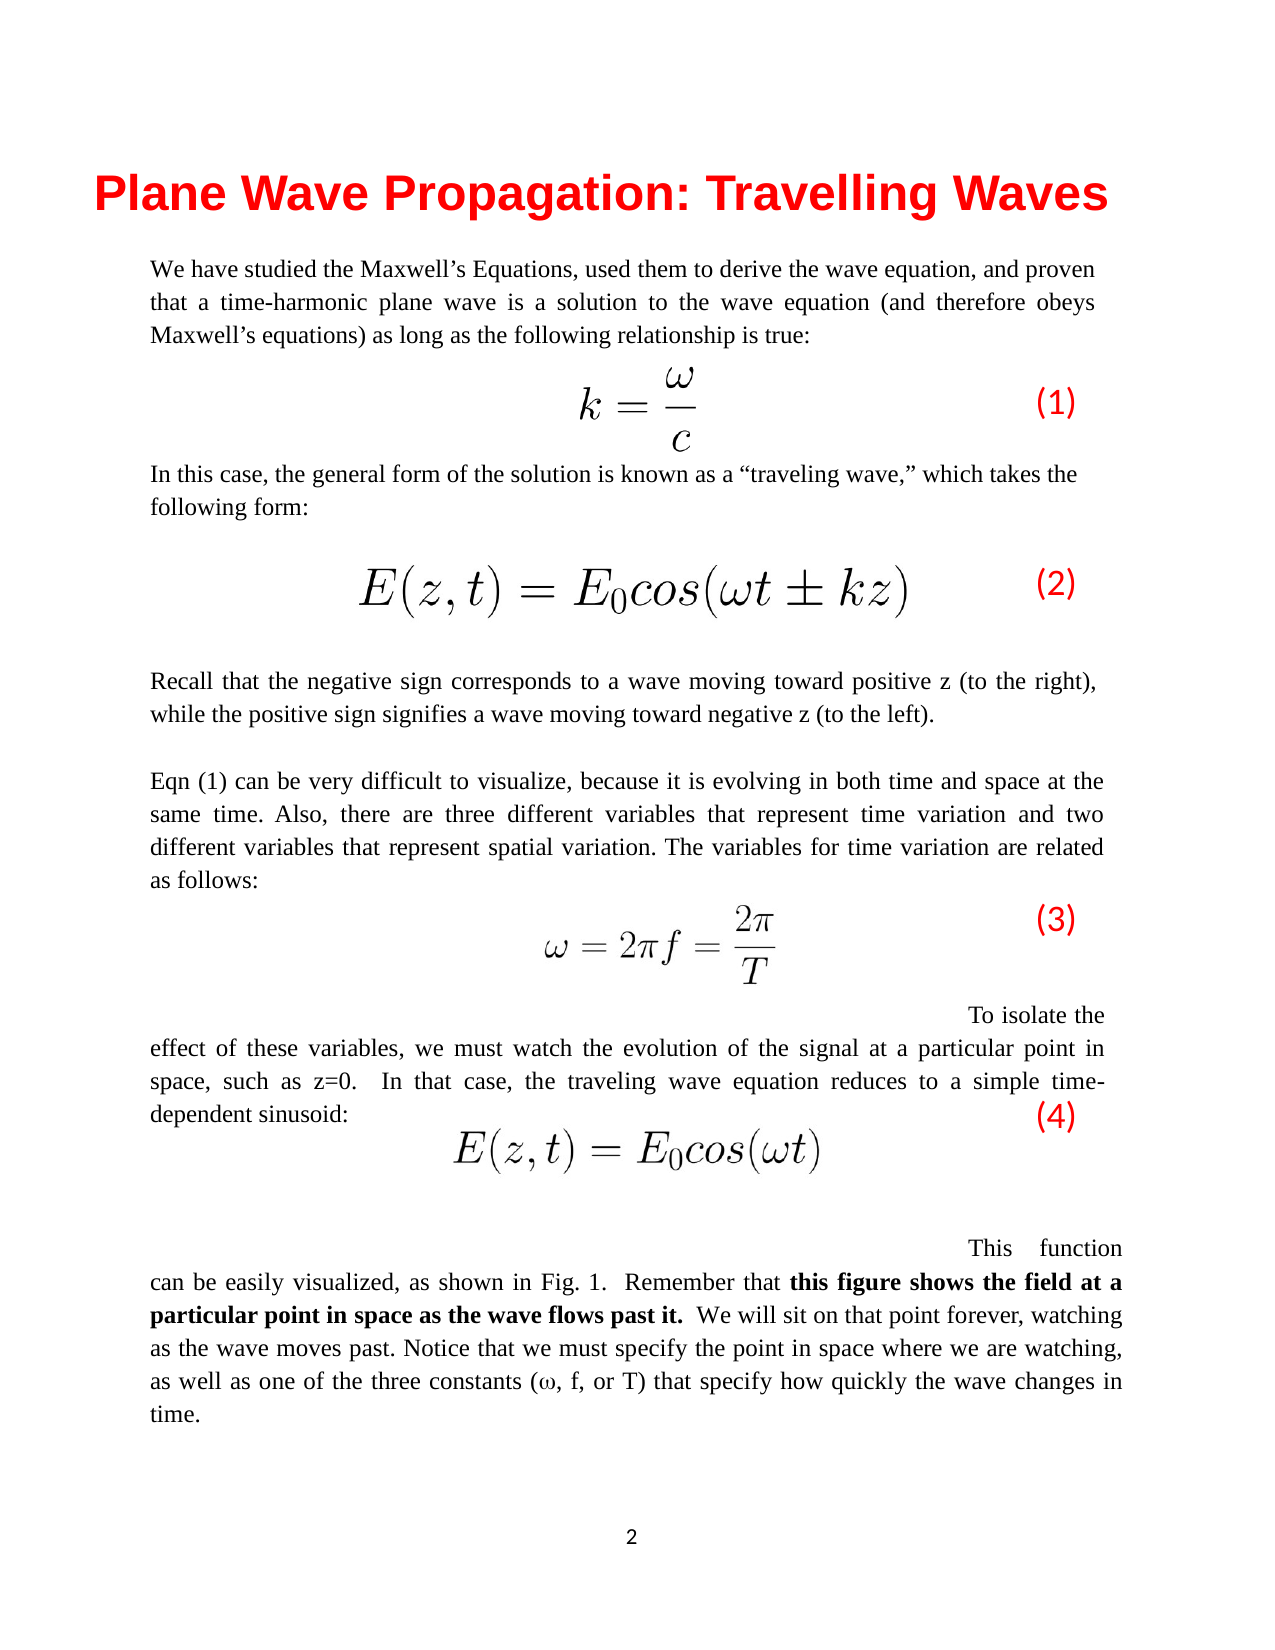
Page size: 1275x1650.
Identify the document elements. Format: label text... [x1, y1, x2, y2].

text_box (1) [997, 365, 1115, 433]
text_box (4) [997, 1080, 1115, 1147]
text_box [355, 553, 919, 627]
text_box We have studied the Maxwell’s Equations, used them to derive the wave equation, and proven that a time-harmonic plane wave is a solution to the wave equation (and therefore obeys Maxwell’s equations) as long as the following relationship is true: In this case, the general form of the solution is known as a “traveling wave,” which takes the following form: Recall that the negative sign corresponds to a wave moving toward positive z (to the right), while the positive sign signifies a wave moving toward negative z (to the left). Eqn (1) can be very difficult to visualize, because it is evolving in both time and space at the same time. Also, there are three different variables that represent time variation and two different variables that represent spatial variation. The variables for time variation are related as follows: To isolate the effect of these variables, we must watch the evolution of the signal at a particular point in space, such as z=0. In that case, the traveling wave equation reduces to a simple time- dependent sinusoid: This function can be easily visualized, as shown in Fig. 1. Remember that this figure shows the field at a particular point in space as the wave flows past it. We will sit on that point forever, watching as the wave moves past. Notice that we must specify the point in space where we are watching, as well as one of the three constants (, f, or T) that specify how quickly the wave changes in time. [147, 249, 1128, 1428]
text_box (3) [997, 882, 1115, 950]
text_box Plane Wave Propagation: Travelling Waves [91, 154, 1175, 221]
text_box [450, 1124, 824, 1180]
text_box [537, 896, 786, 999]
text_box [569, 358, 706, 462]
slide_number 2 [621, 1521, 654, 1650]
text_box (2) [997, 546, 1115, 614]
